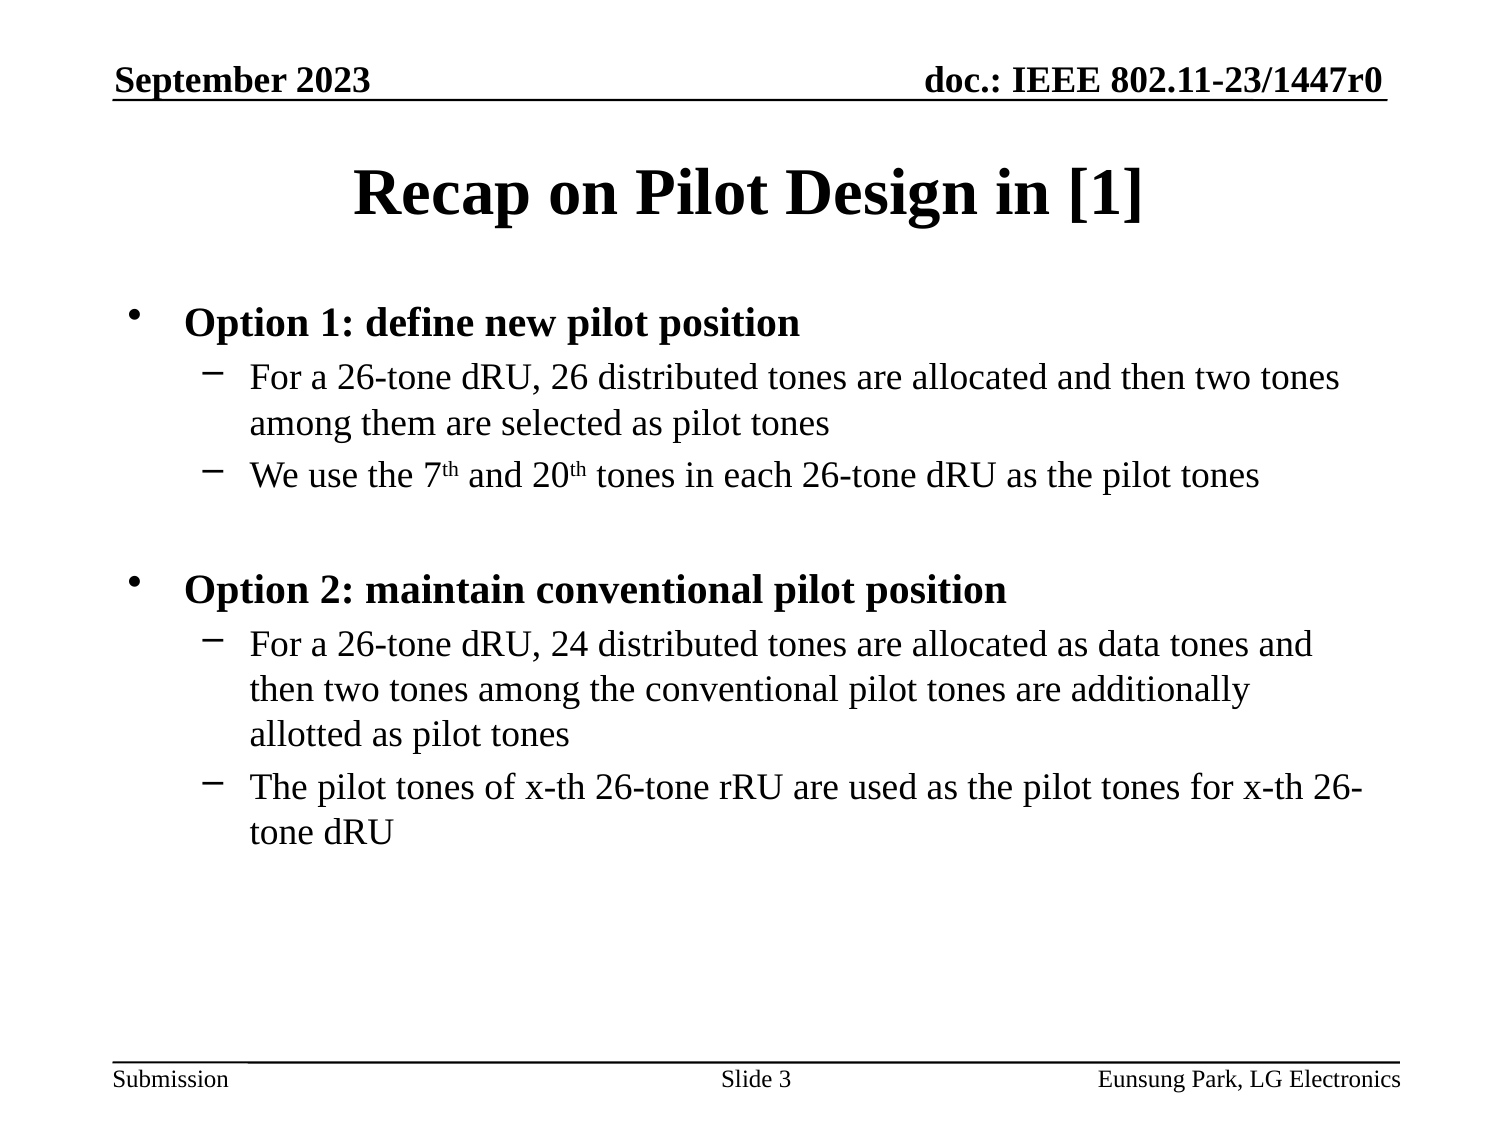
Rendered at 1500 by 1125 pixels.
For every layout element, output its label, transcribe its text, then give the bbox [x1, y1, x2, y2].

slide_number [114, 0, 374, 101]
slide_number Slide 3 [712, 1061, 800, 1093]
title Recap on Pilot Design in [1] [112, 112, 1388, 263]
list Option 1: define new pilot position For a 26-tone dRU, 26 distributed tones are allocated and then two tones among them are selected as pilot tones We use the 7th and 20th tones in each 26-tone dRU as the pilot tones Option 2: maintain conventional pilot position For a 26-tone dRU, 24 distributed tones are allocated as data tones and then two tones among the conventional pilot tones are additionally allotted as pilot tones The pilot tones of x-th 26-tone rRU are used as the pilot tones for x-th 26-tone dRU [112, 287, 1388, 1000]
footer Eunsung Park, LG Electronics [1038, 1061, 1402, 1093]
